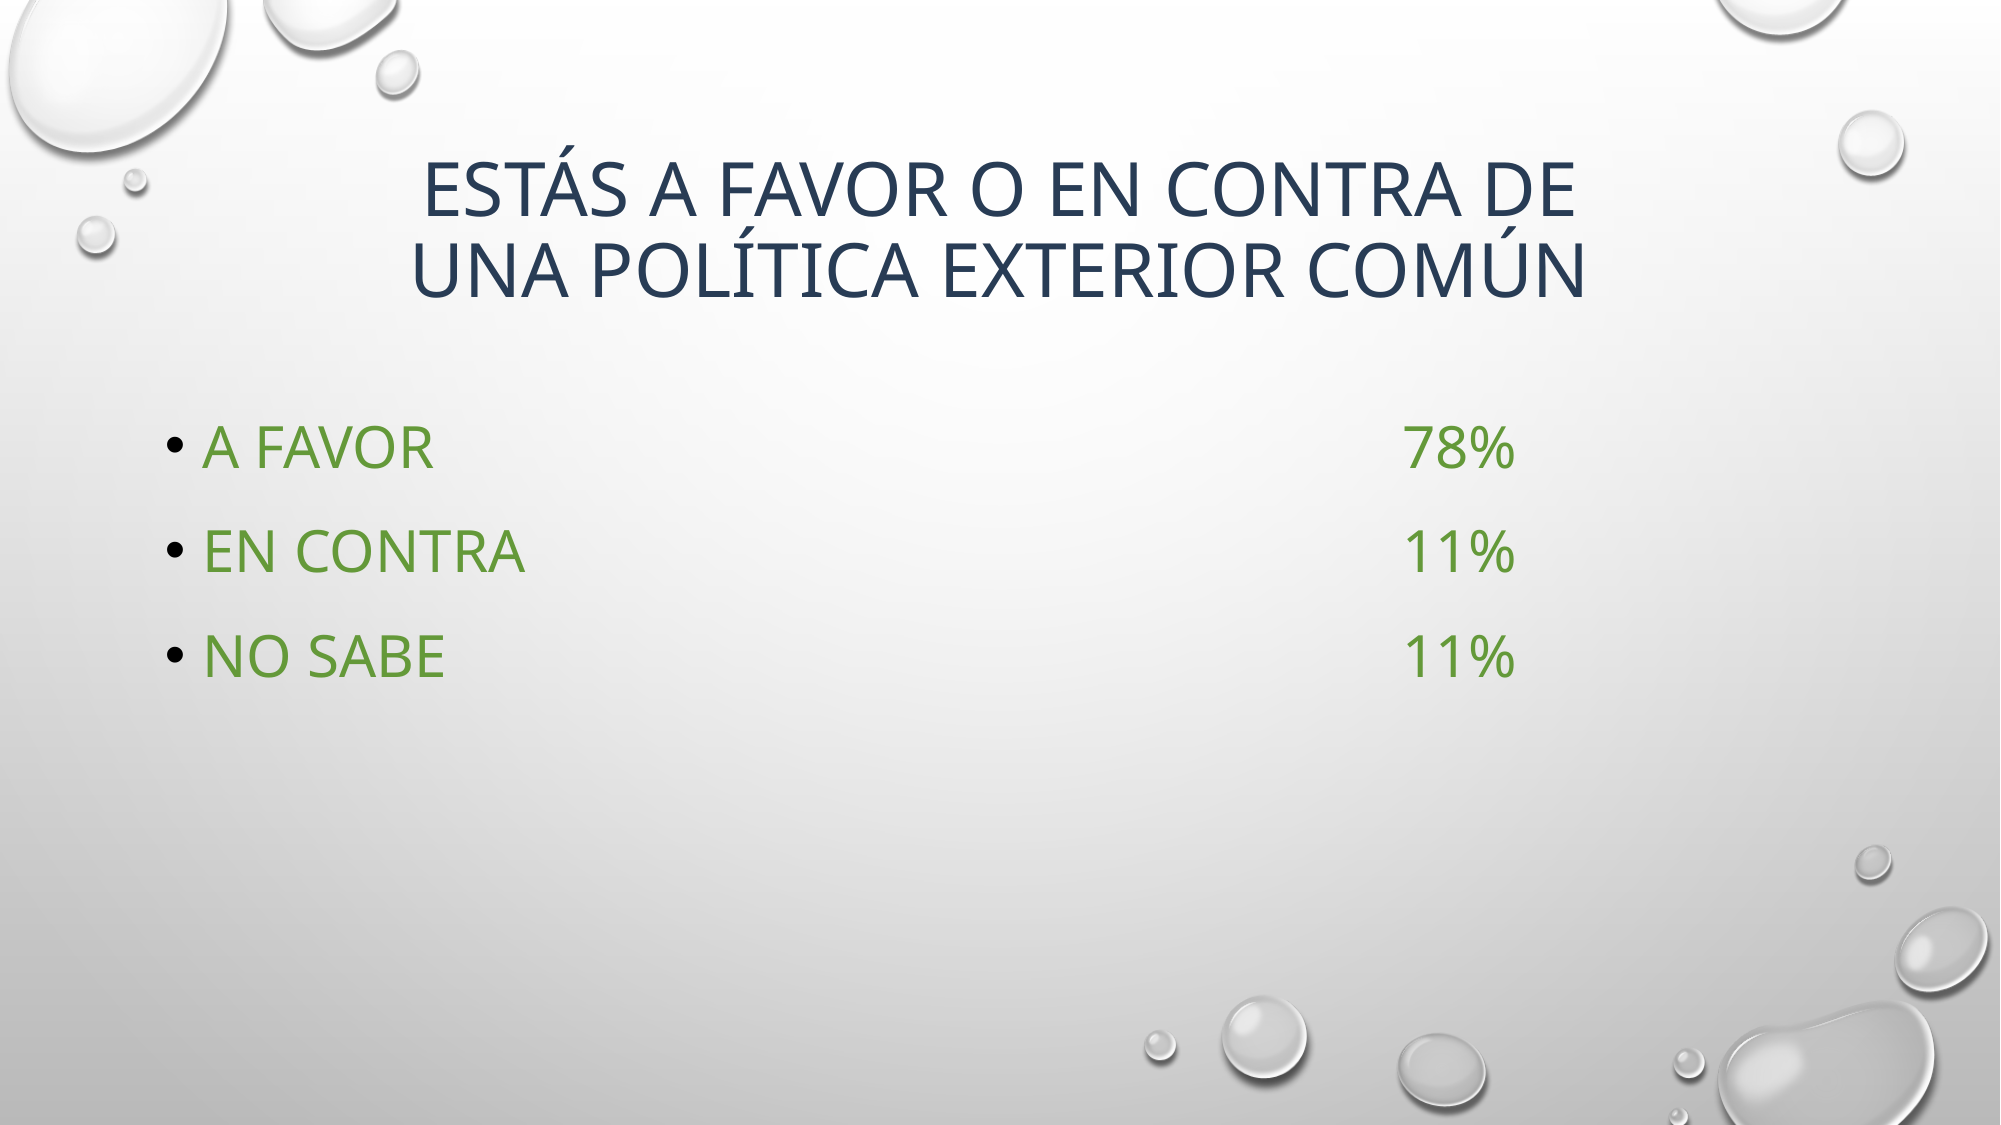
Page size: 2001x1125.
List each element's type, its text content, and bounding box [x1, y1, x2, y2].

picture [0, 0, 2000, 1125]
list A FAVOR 78% EN CONTRA 11% NO SABE 11% [149, 388, 1850, 950]
title ESTÁS A FAVOR O EN CONTRA DE UNA POLÍTICA EXTERIOR COMÚN [149, 101, 1851, 364]
